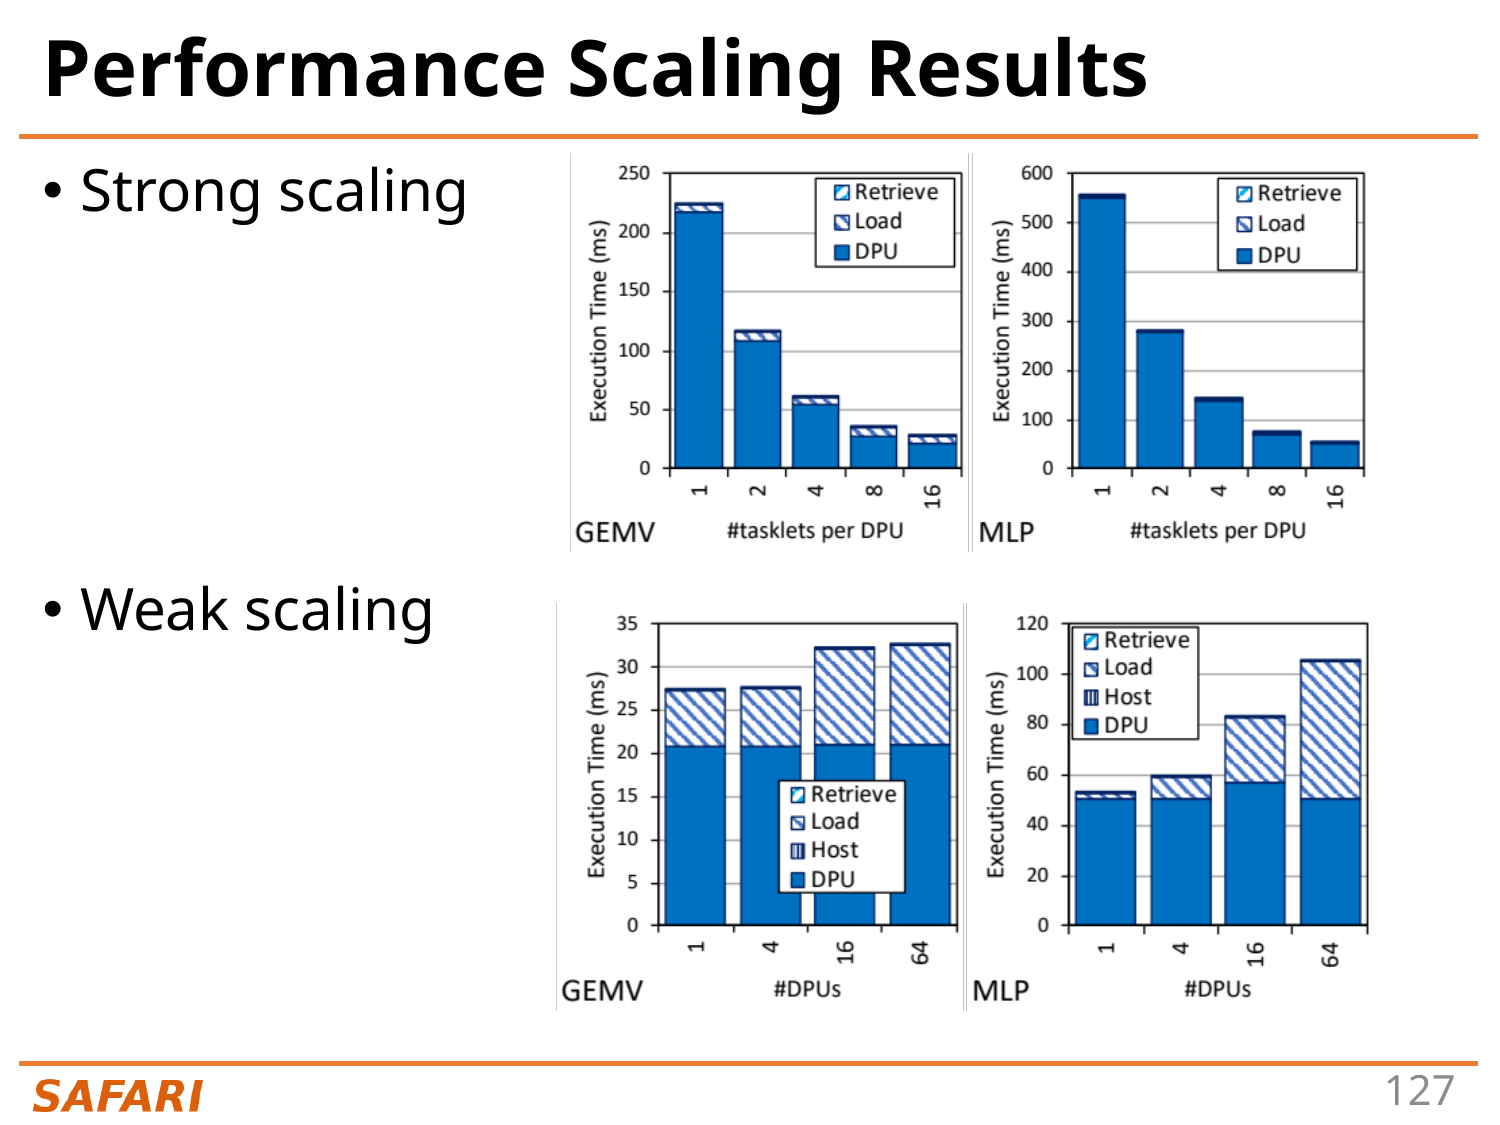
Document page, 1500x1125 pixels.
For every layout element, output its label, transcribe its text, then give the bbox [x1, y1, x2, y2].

list Strong scaling Weak scaling [27, 153, 1487, 1022]
title Performance Scaling Results [27, 21, 1487, 122]
picture [569, 153, 1371, 552]
picture [555, 603, 1371, 1011]
